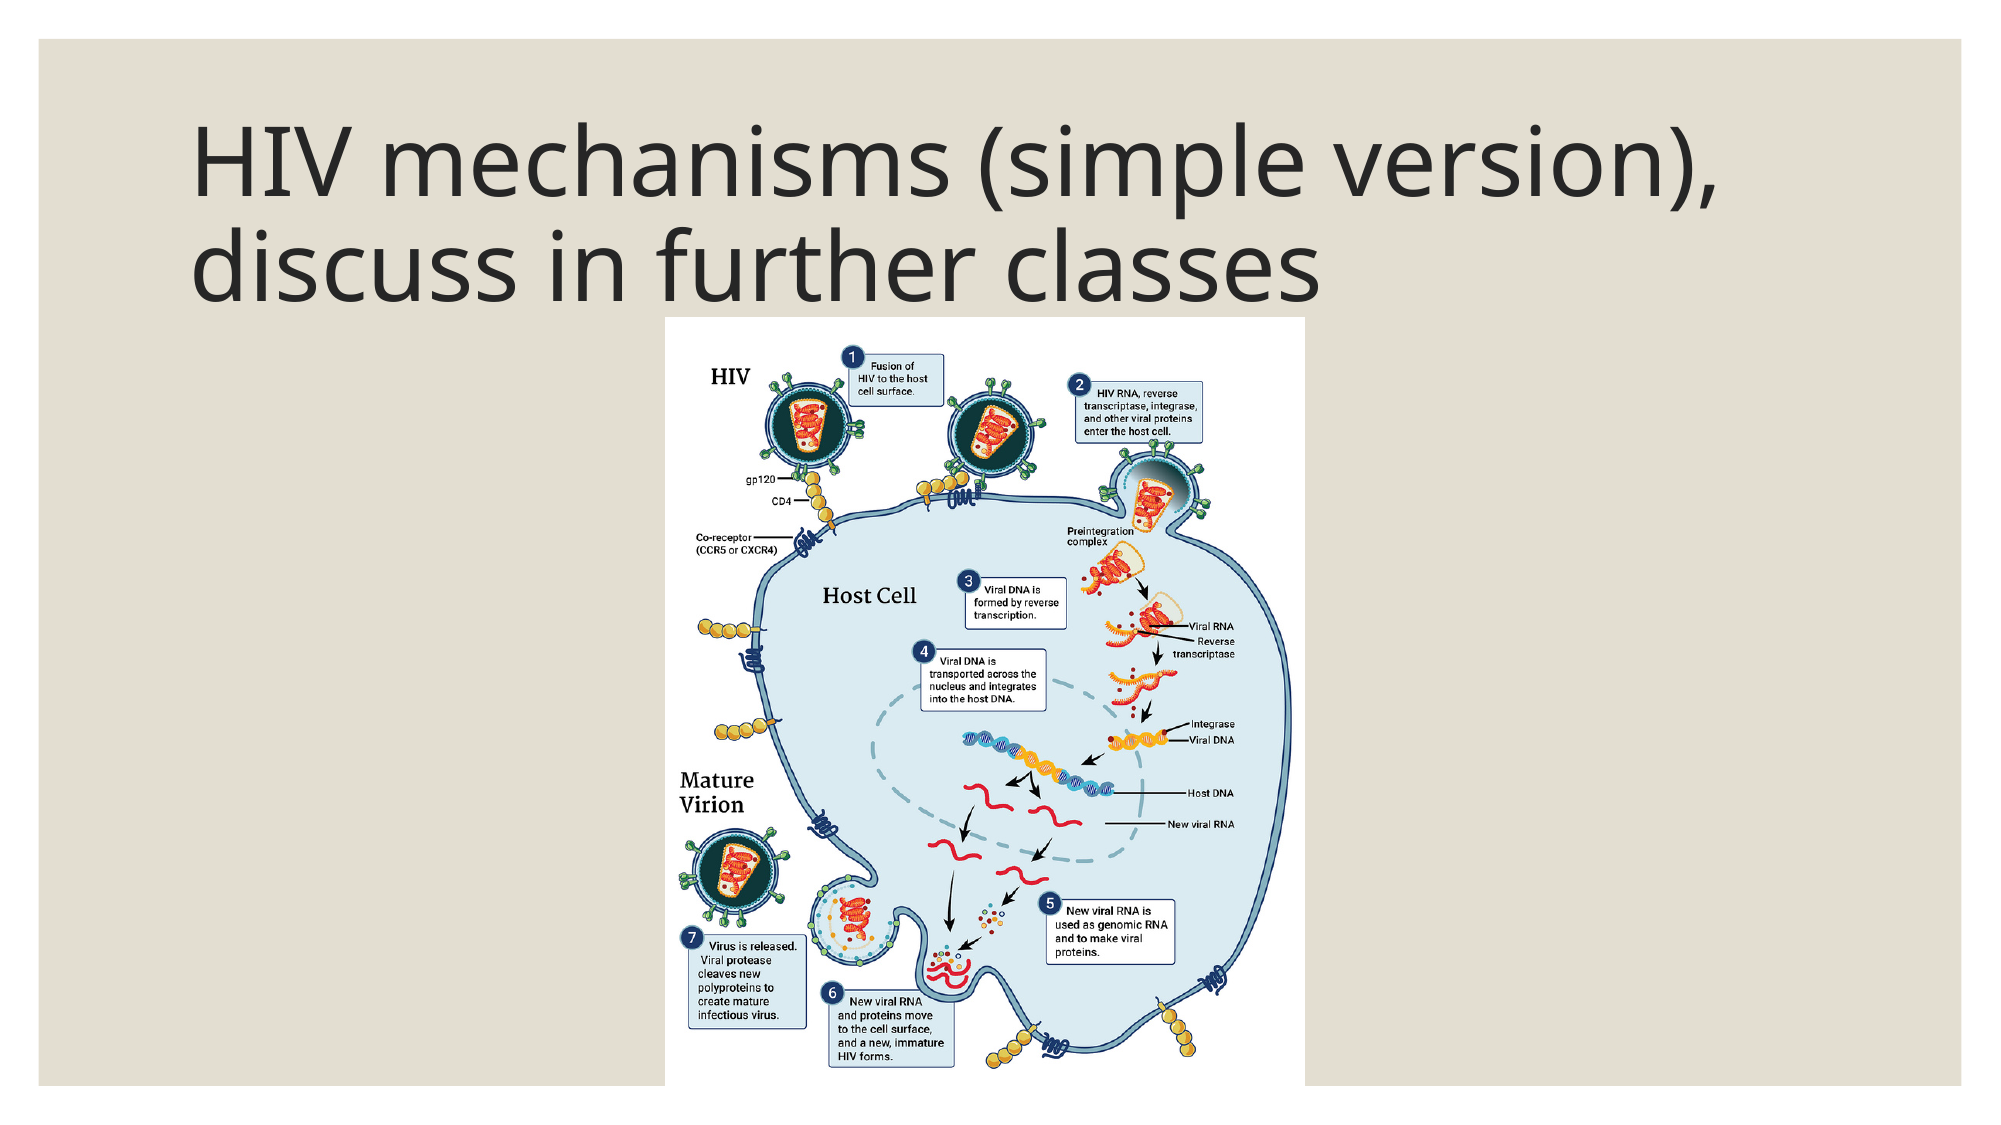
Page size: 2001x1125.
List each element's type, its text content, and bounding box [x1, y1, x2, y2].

title HIV mechanisms (simple version), discuss in further classes [174, 105, 1825, 331]
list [665, 317, 1305, 1108]
